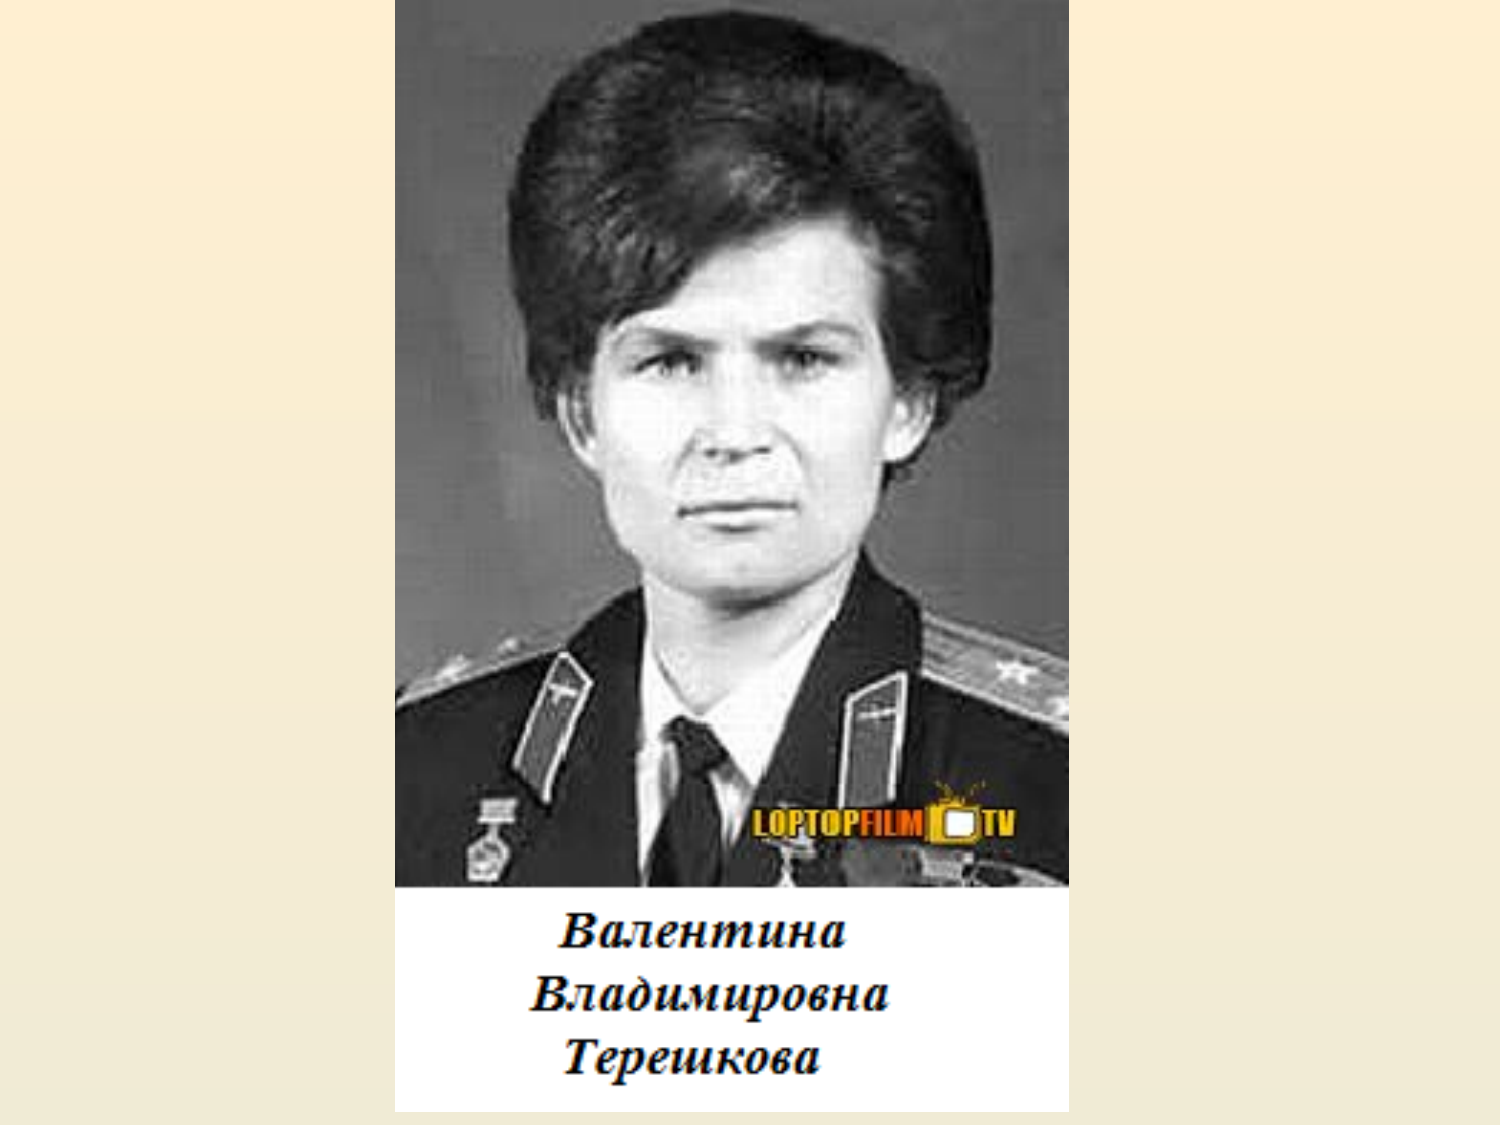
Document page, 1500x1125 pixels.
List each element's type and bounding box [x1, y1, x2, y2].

list [395, 0, 1070, 1112]
